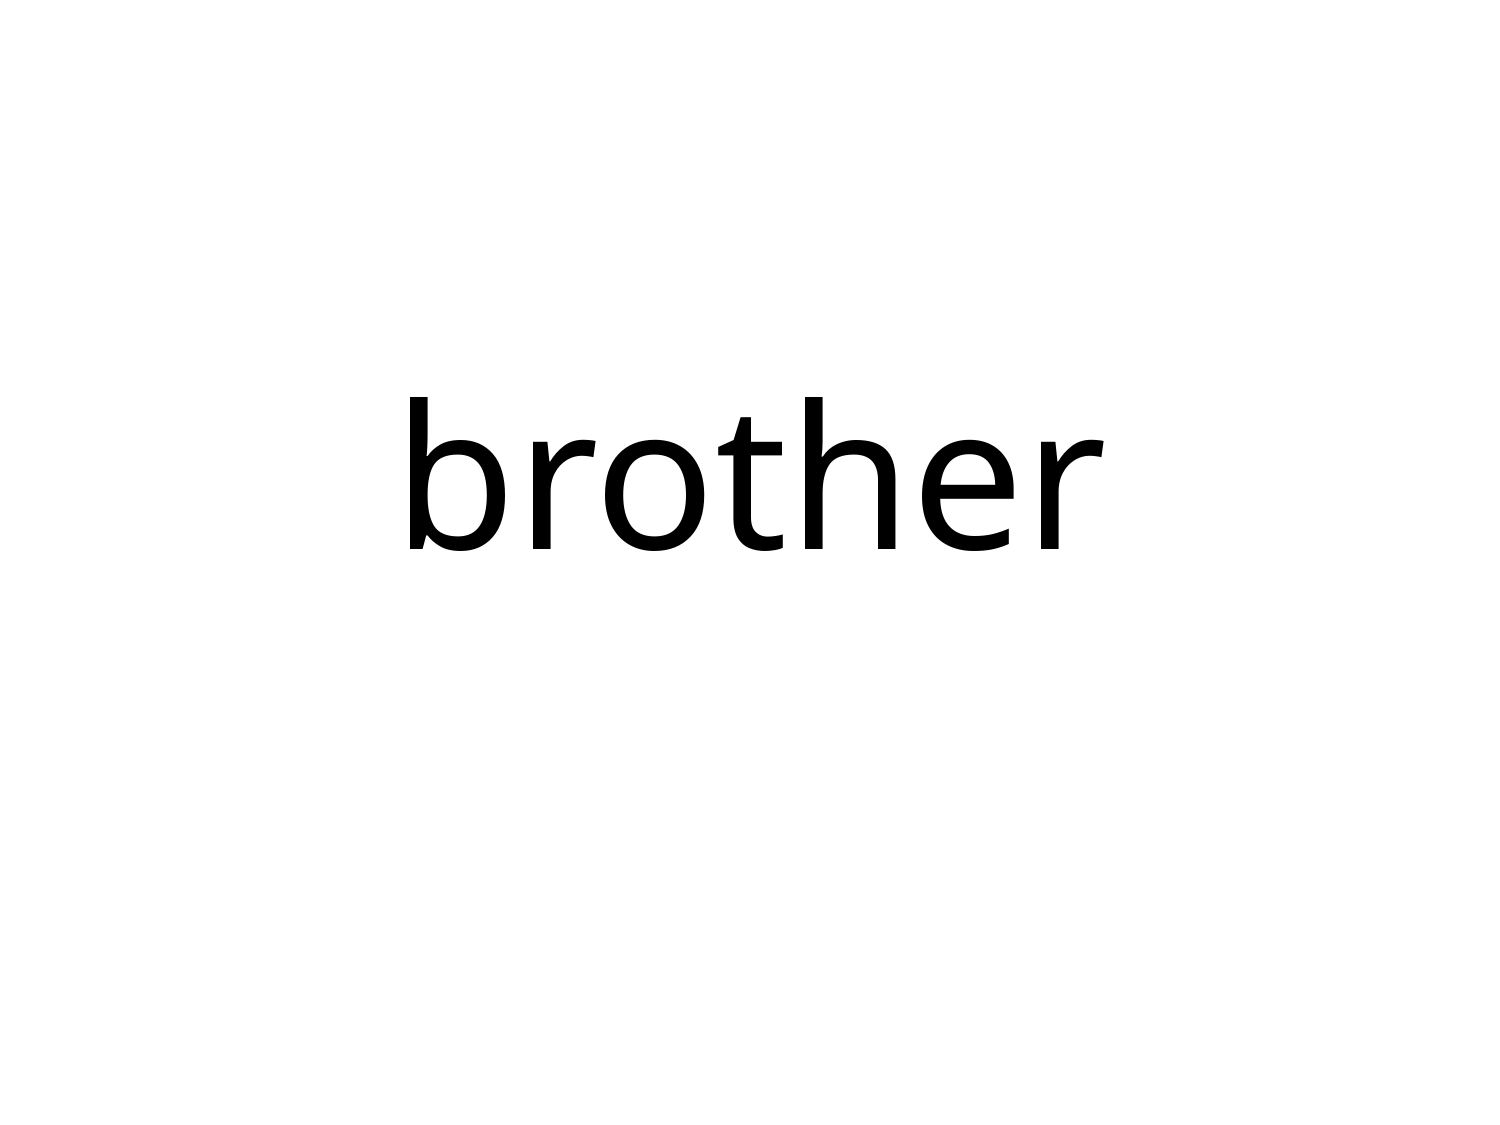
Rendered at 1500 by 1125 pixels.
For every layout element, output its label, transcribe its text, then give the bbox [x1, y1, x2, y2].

title brother [112, 349, 1388, 591]
